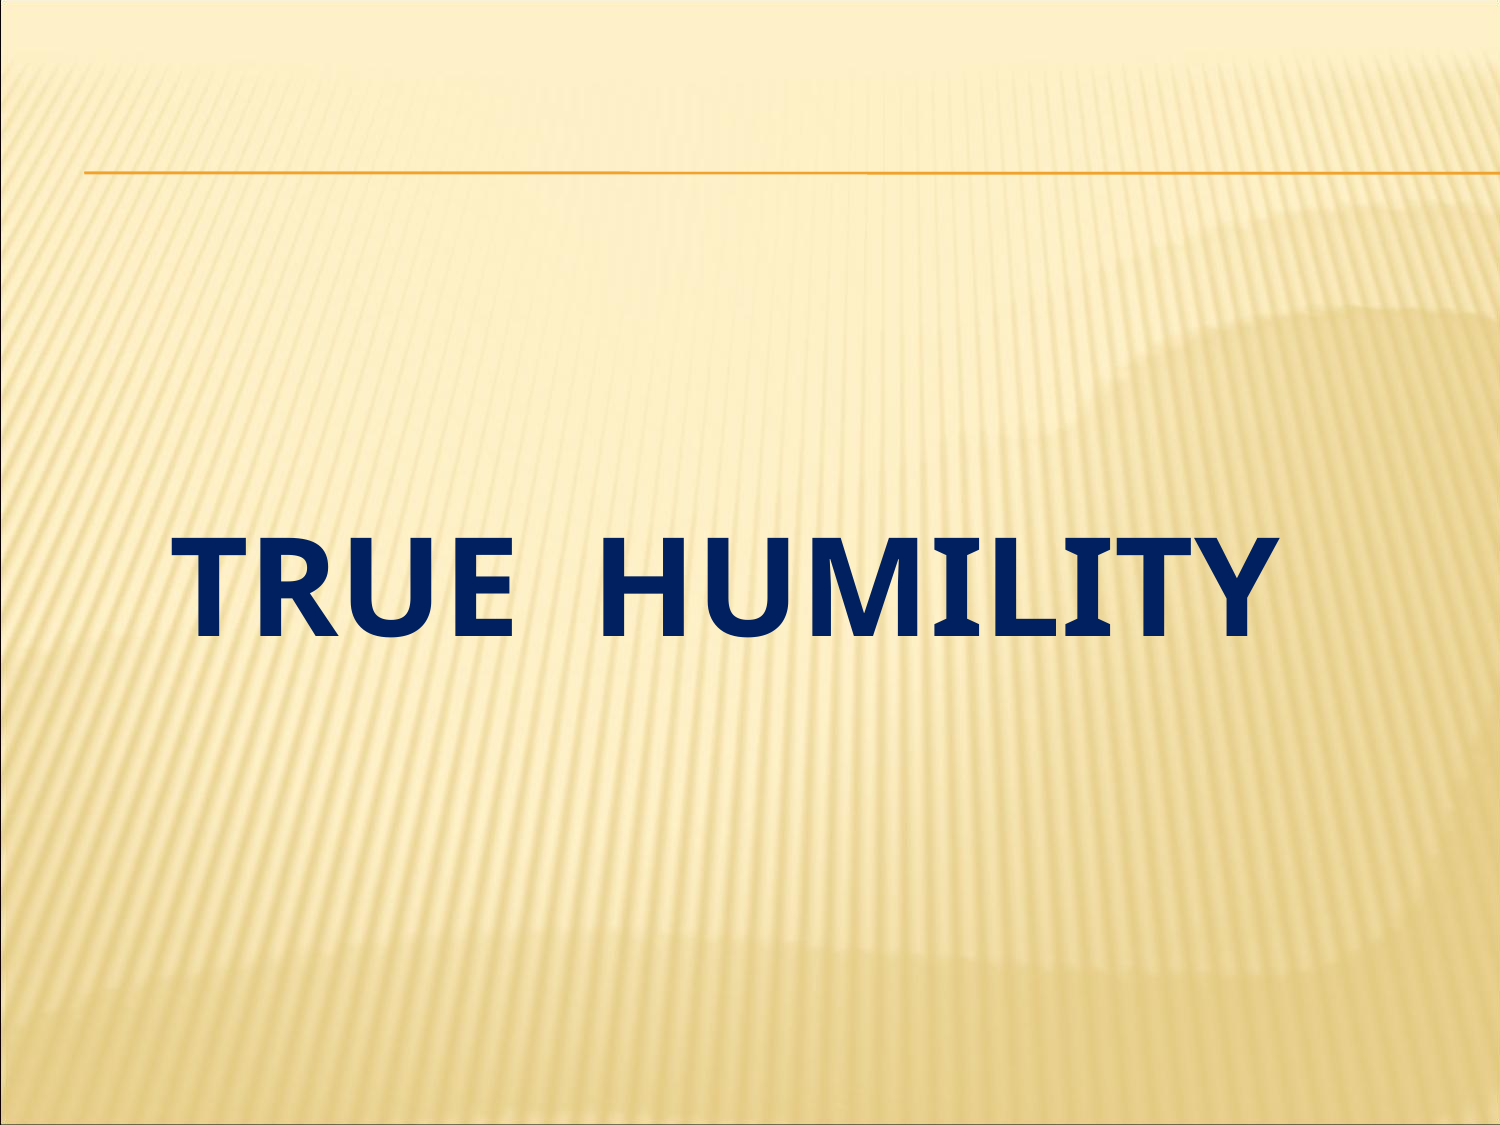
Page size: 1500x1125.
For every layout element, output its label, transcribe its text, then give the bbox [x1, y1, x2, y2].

title true humility [87, 187, 1363, 975]
picture [0, 0, 1500, 1125]
